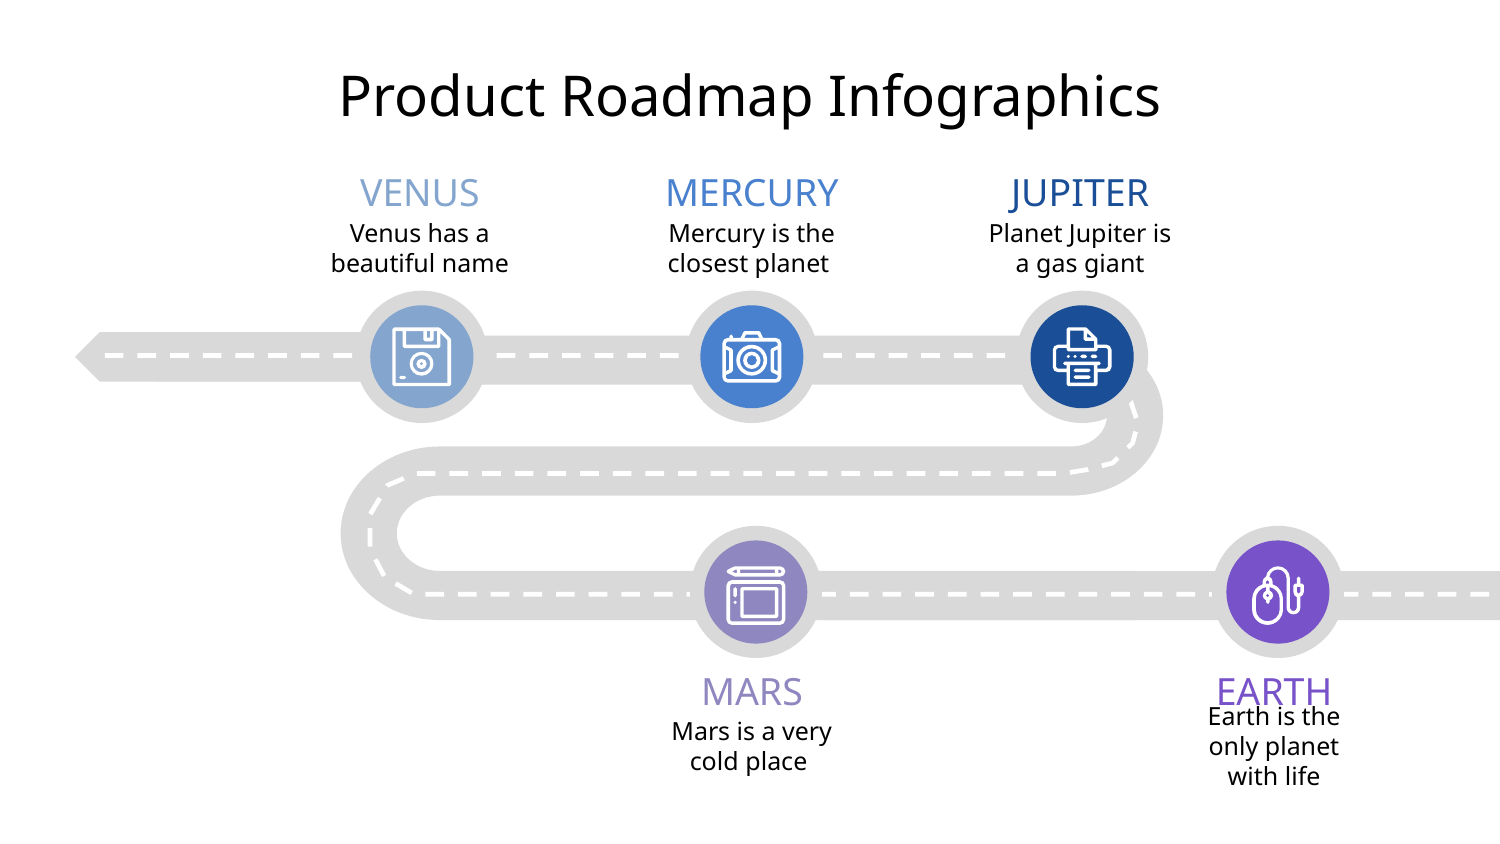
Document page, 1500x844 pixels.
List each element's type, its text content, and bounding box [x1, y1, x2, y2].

text_box Planet Jupiter is a gas giant [981, 209, 1179, 285]
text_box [74, 290, 1500, 659]
text_box Mars is a very cold place [653, 708, 851, 783]
text_box Earth is the only planet with life [1175, 708, 1373, 783]
text_box MARS [653, 672, 851, 708]
text_box JUPITER [981, 173, 1179, 209]
text_box Venus has a beautiful name [321, 209, 519, 285]
text_box Mercury is the closest planet [653, 209, 851, 285]
text_box EARTH [1175, 672, 1373, 708]
text_box MERCURY [653, 173, 851, 209]
title Product Roadmap Infographics [75, 67, 1425, 120]
text_box VENUS [321, 173, 519, 209]
